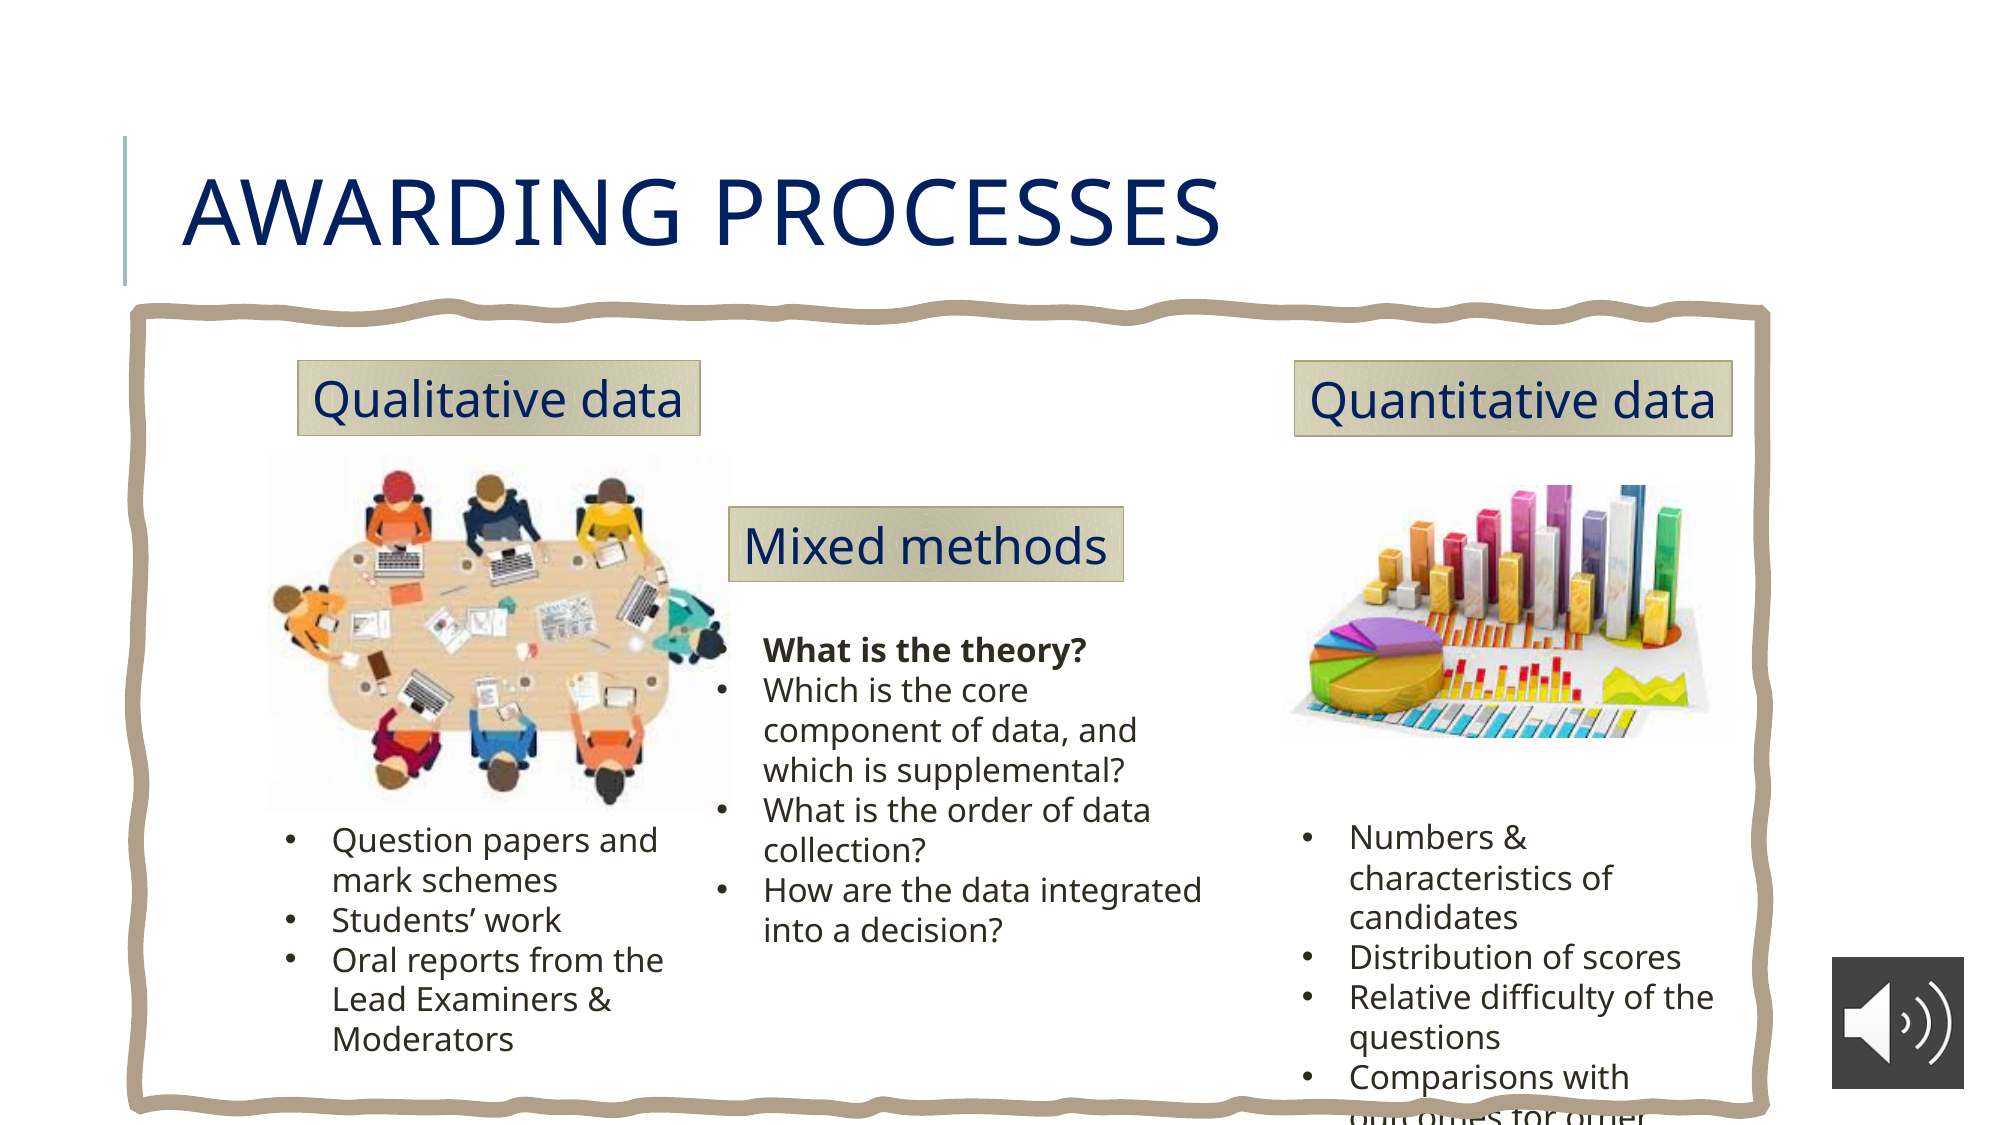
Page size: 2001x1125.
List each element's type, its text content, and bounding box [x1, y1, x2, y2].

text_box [137, 312, 1763, 1108]
title AWARDING processes [168, 96, 1763, 309]
text_box Numbers & characteristics of candidates Distribution of scores Relative difficulty of the questions Comparisons with outcomes for other qualifications [1287, 1035, 1773, 1125]
picture [1830, 955, 1965, 1090]
